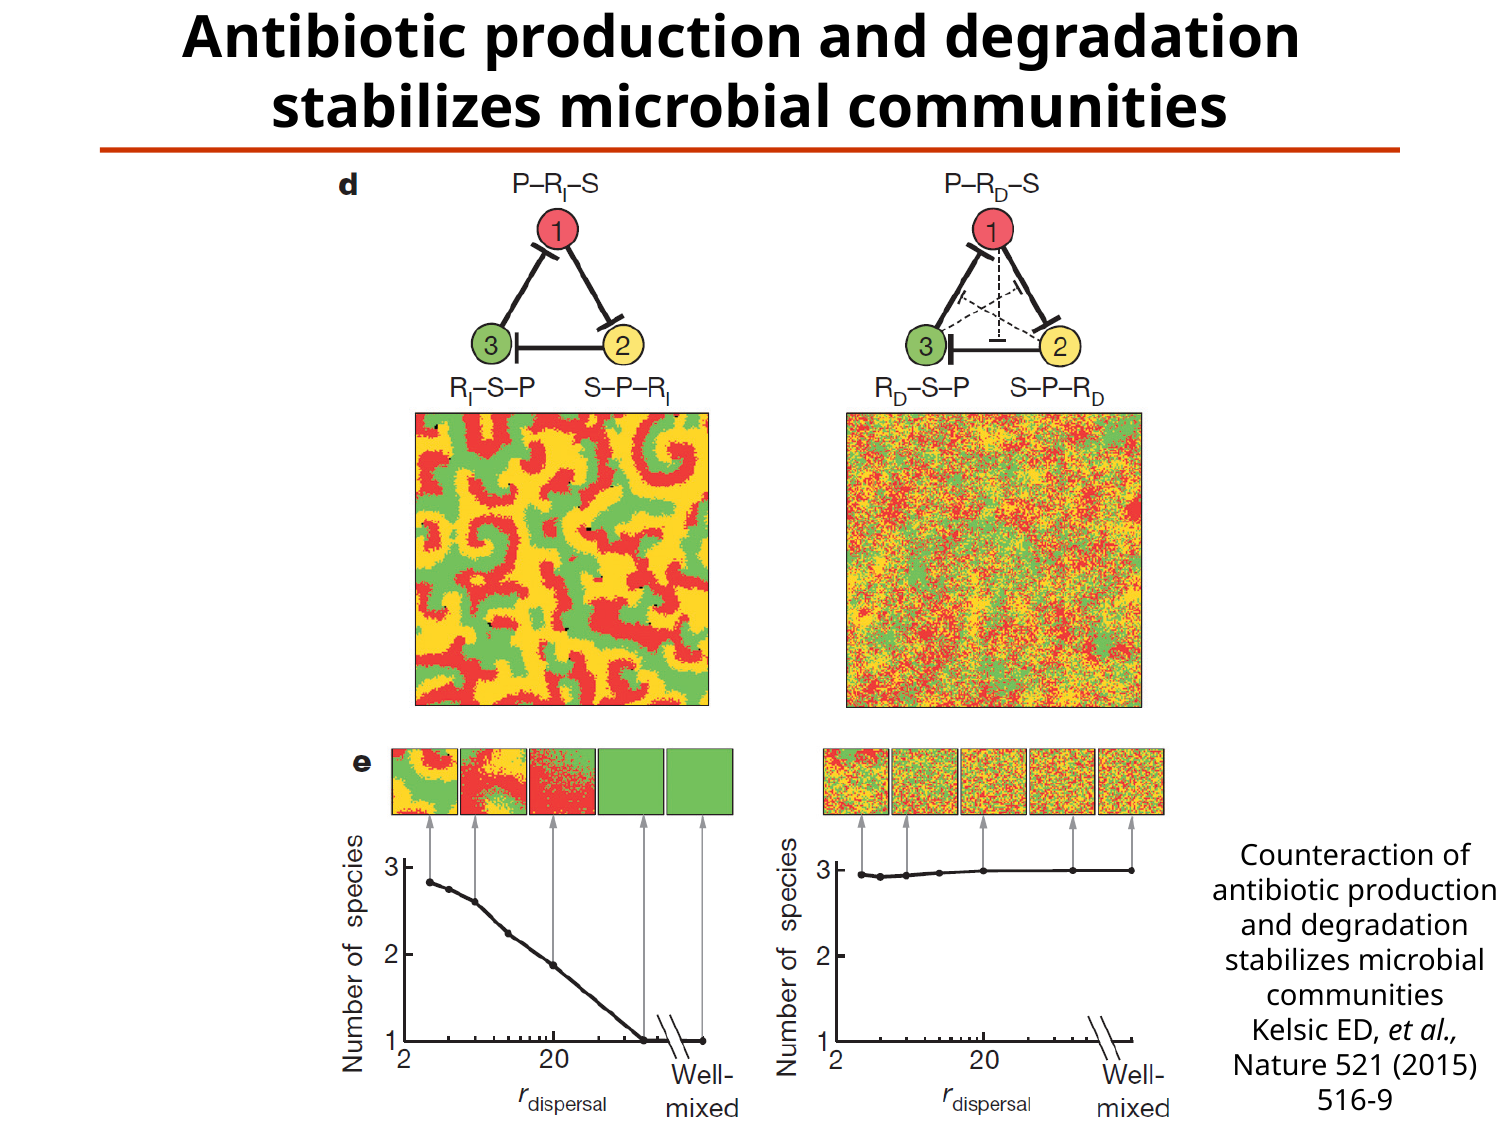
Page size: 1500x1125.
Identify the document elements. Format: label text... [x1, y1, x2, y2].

picture [312, 166, 1176, 1125]
text_box Antibiotic production and degradation stabilizes microbial communities [0, 12, 1500, 125]
text_box Counteraction of antibiotic production and degradation stabilizes microbial communities Kelsic ED, et al., Nature 521 (2015) 516-9 [1187, 937, 1500, 1050]
